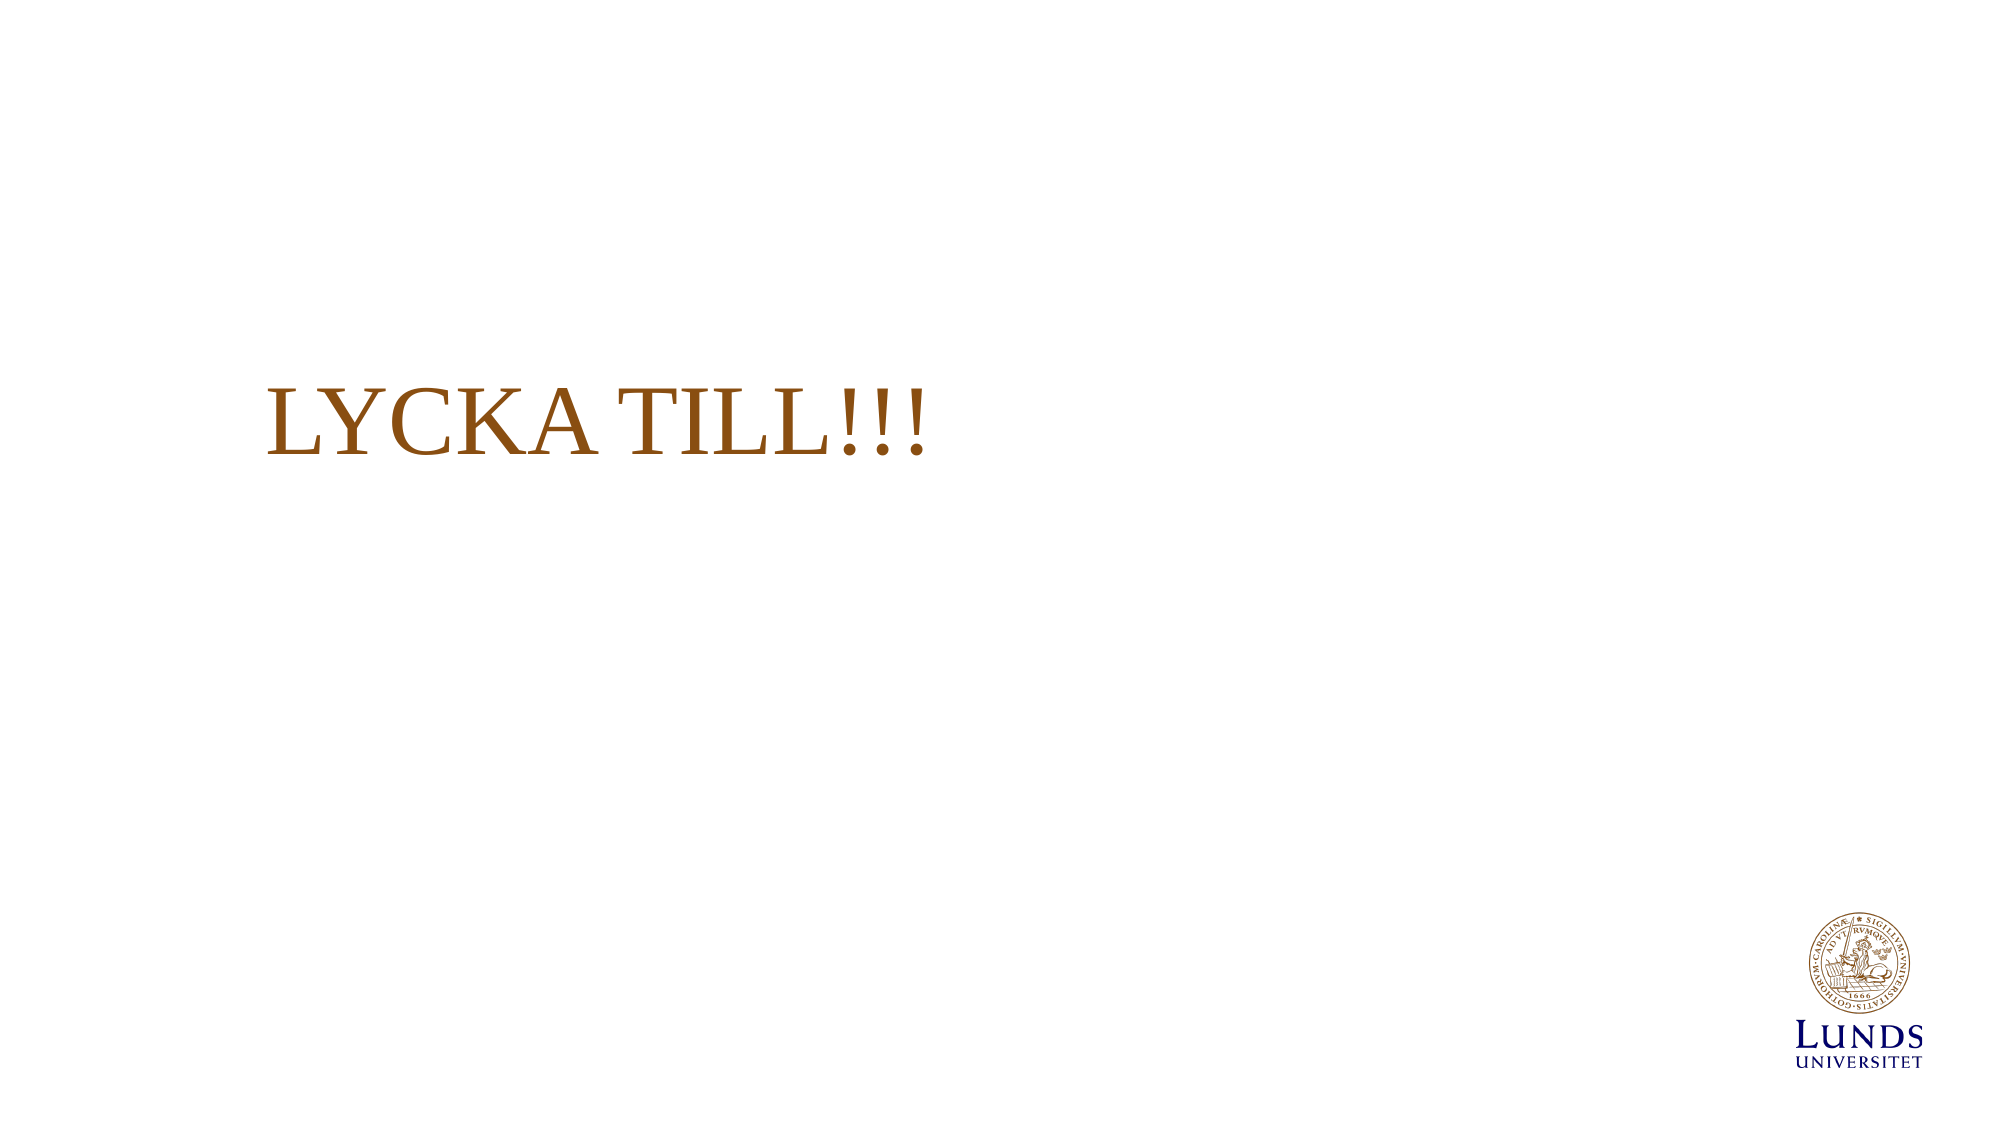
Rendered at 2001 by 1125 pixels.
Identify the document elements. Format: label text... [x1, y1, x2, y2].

title LYCKA TILL!!! [265, 59, 1713, 524]
